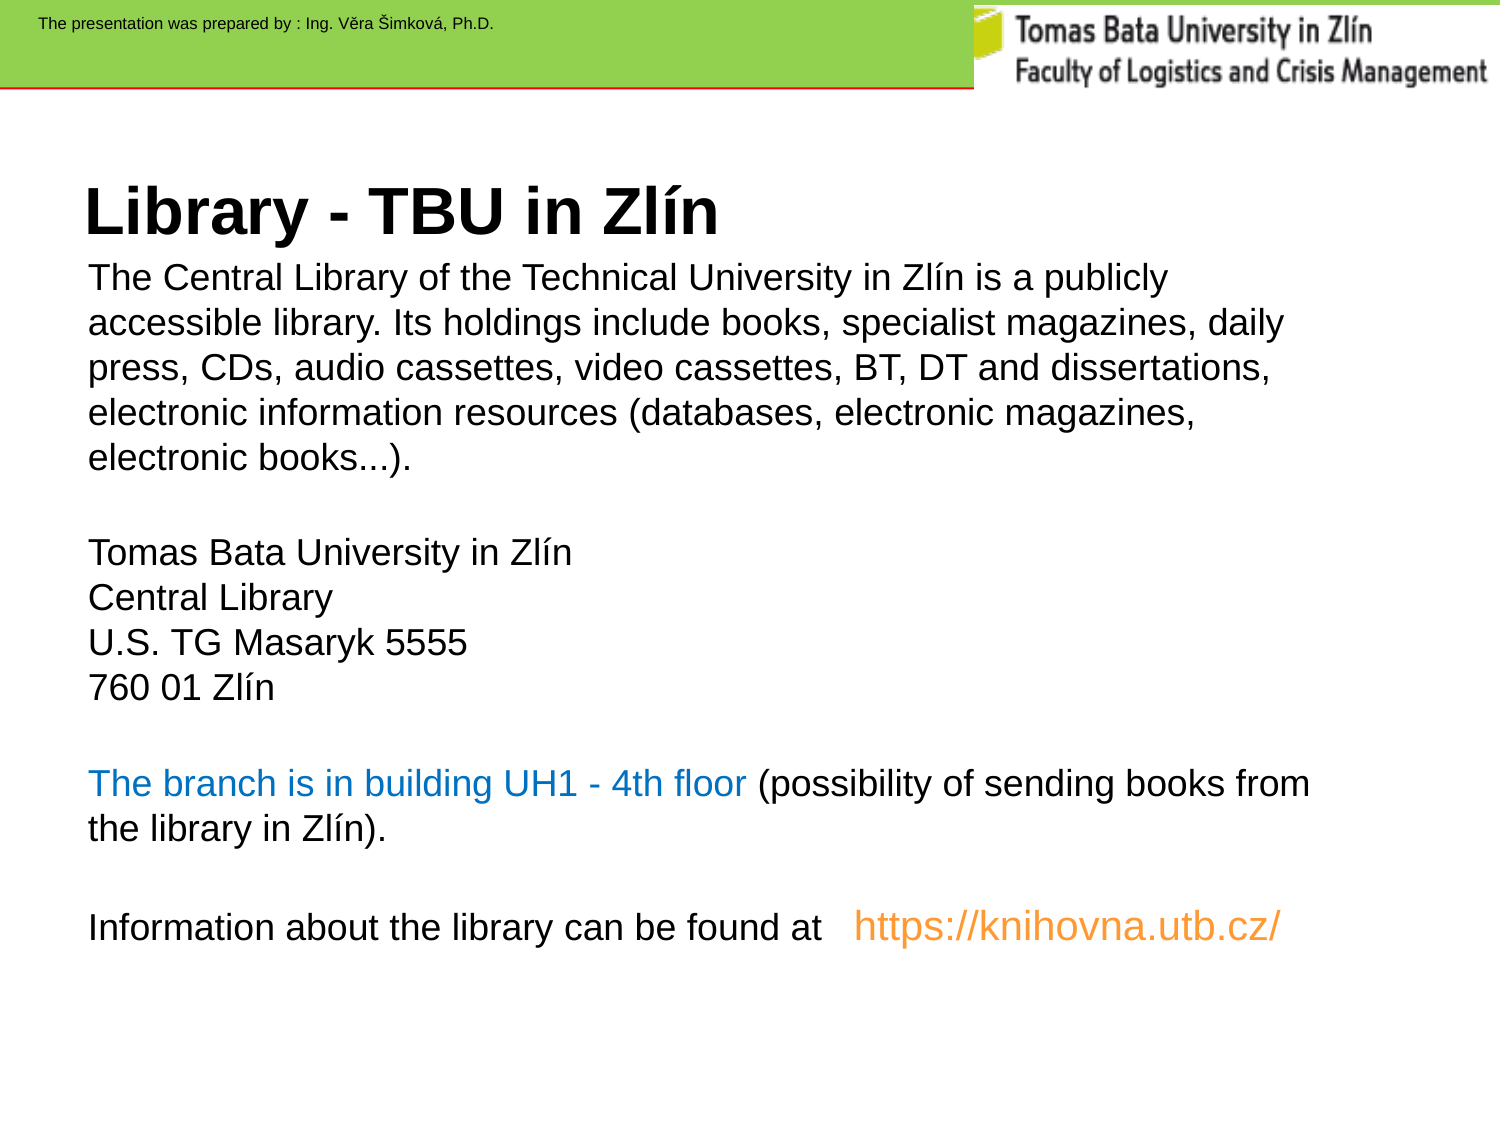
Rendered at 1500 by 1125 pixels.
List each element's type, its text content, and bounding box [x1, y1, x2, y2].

text_box [0, 0, 1500, 88]
picture [974, 5, 1500, 93]
footer The presentation was prepared by : Ing. Věra Šimková, Ph.D. [7, 5, 526, 84]
text_box Library - TBU in Zlín [53, 160, 1436, 320]
text_box The Central Library of the Technical University in Zlín is a publicly accessible library. Its holdings include books, specialist magazines, daily press, CDs, audio cassettes, video cassettes, BT, DT and dissertations, electronic information resources (databases, electronic magazines, electronic books...). Tomas Bata University in Zlín Central Library U.S. TG Masaryk 5555 760 01 Zlín The branch is in building UH1 - 4th floor (possibility of sending books from the library in Zlín). Information about the library can be found at https://knihovna.utb.cz/ [73, 246, 1337, 956]
